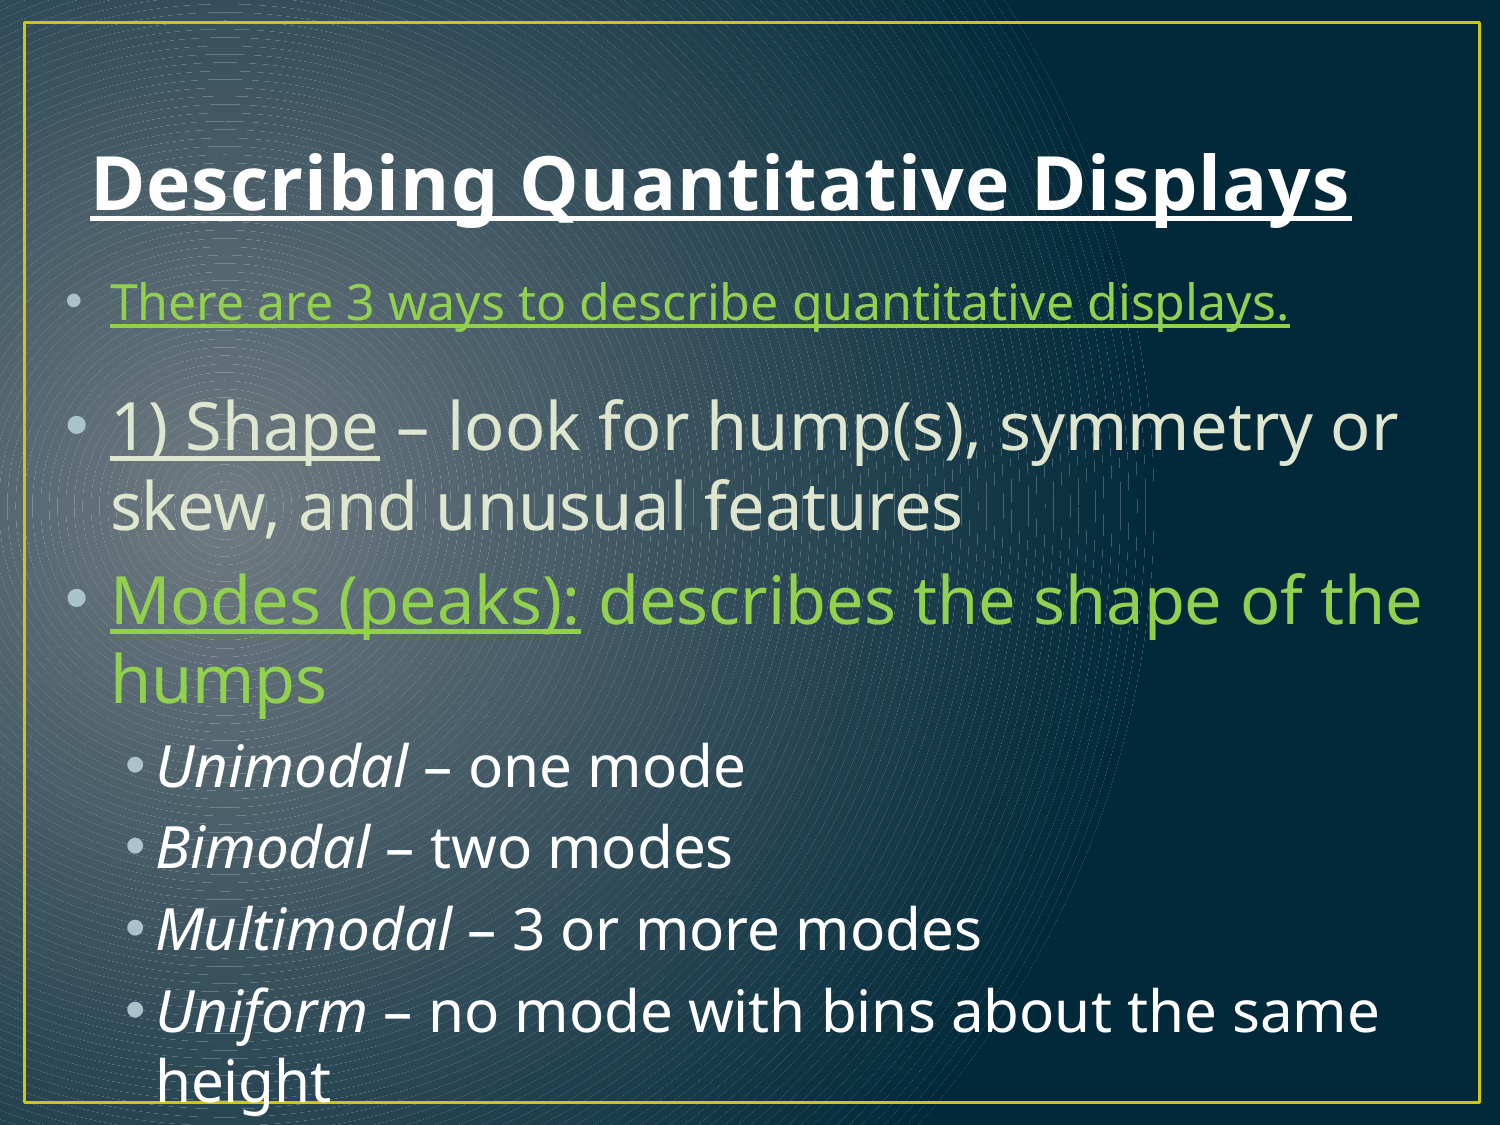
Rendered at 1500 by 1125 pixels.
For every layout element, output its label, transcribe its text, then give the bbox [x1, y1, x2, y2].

picture [1153, 1005, 1161, 1031]
picture [1316, 1005, 1324, 1031]
picture [1336, 1005, 1341, 1031]
picture [1059, 1005, 1085, 1032]
title Describing Quantitative Displays [75, 45, 1425, 233]
picture [1133, 1005, 1146, 1032]
picture [1351, 1005, 1376, 1032]
picture [1263, 1005, 1287, 1032]
picture [1297, 1005, 1304, 1031]
picture [1173, 1005, 1179, 1031]
picture [962, 1008, 979, 1032]
picture [1188, 1005, 1213, 1032]
picture [988, 1005, 1015, 1032]
picture [1023, 1005, 1051, 1032]
list There are 3 ways to describe quantitative displays. 1) Shape – look for hump(s), symmetry or skew, and unusual features Modes (peaks): describes the shape of the humps Unimodal – one mode Bimodal – two modes Multimodal – 3 or more modes Uniform – no mode with bins about the same height [50, 262, 1463, 1005]
picture [1097, 1005, 1110, 1032]
picture [1236, 1005, 1257, 1032]
